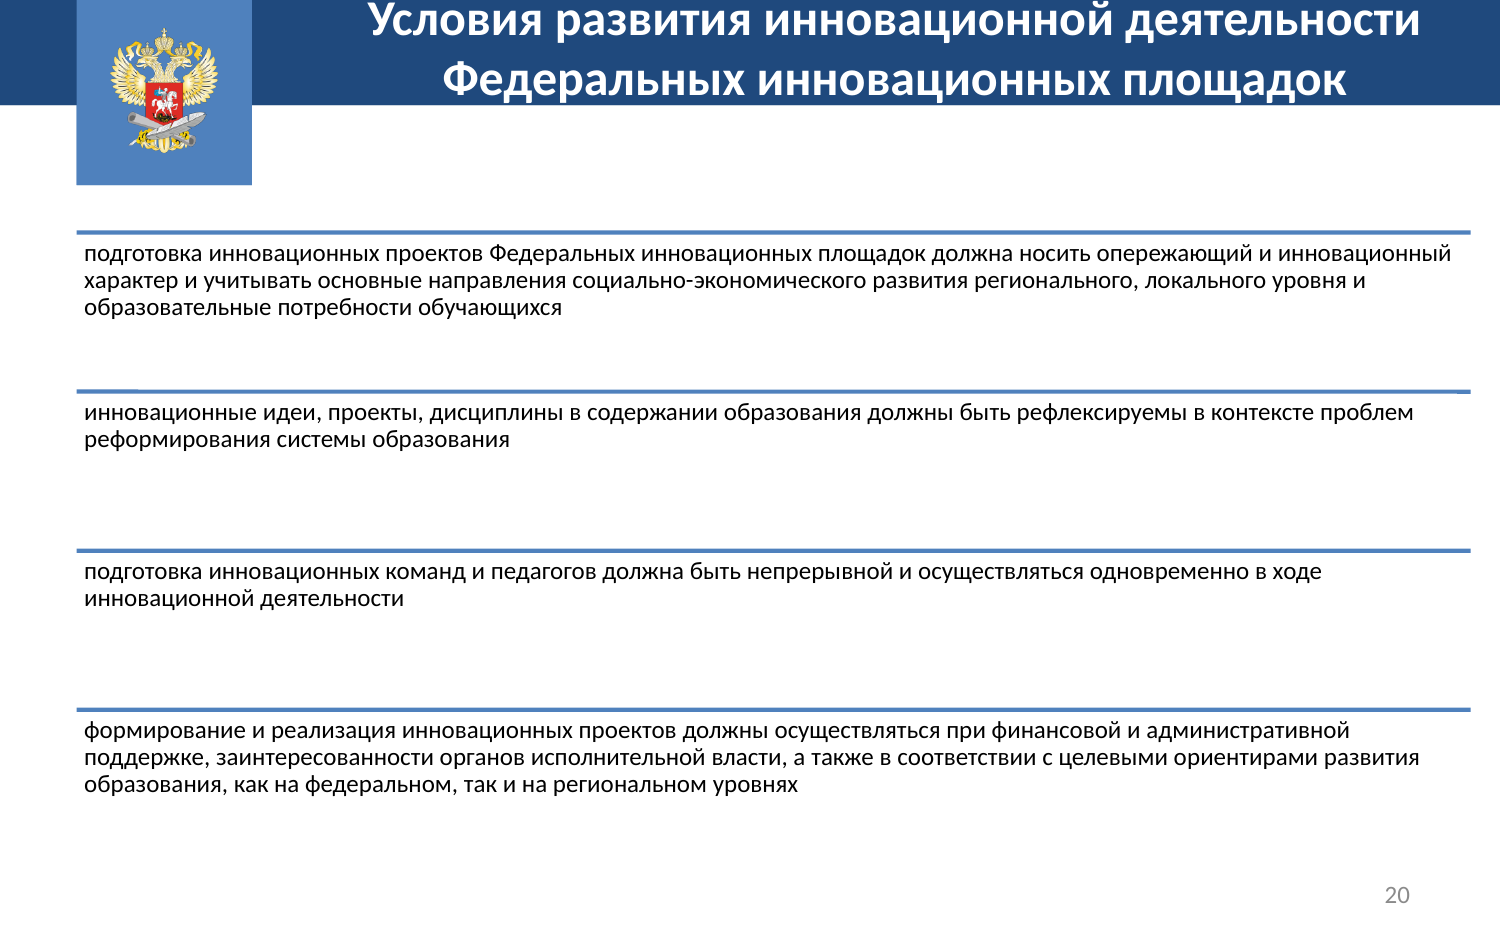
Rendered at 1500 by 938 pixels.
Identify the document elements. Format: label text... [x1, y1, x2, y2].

text_box Условия развития инновационной деятельности Федеральных инновационных площадок [289, 0, 1500, 113]
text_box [76, 232, 1471, 870]
picture [110, 28, 218, 153]
slide_number 20 [1074, 878, 1425, 919]
